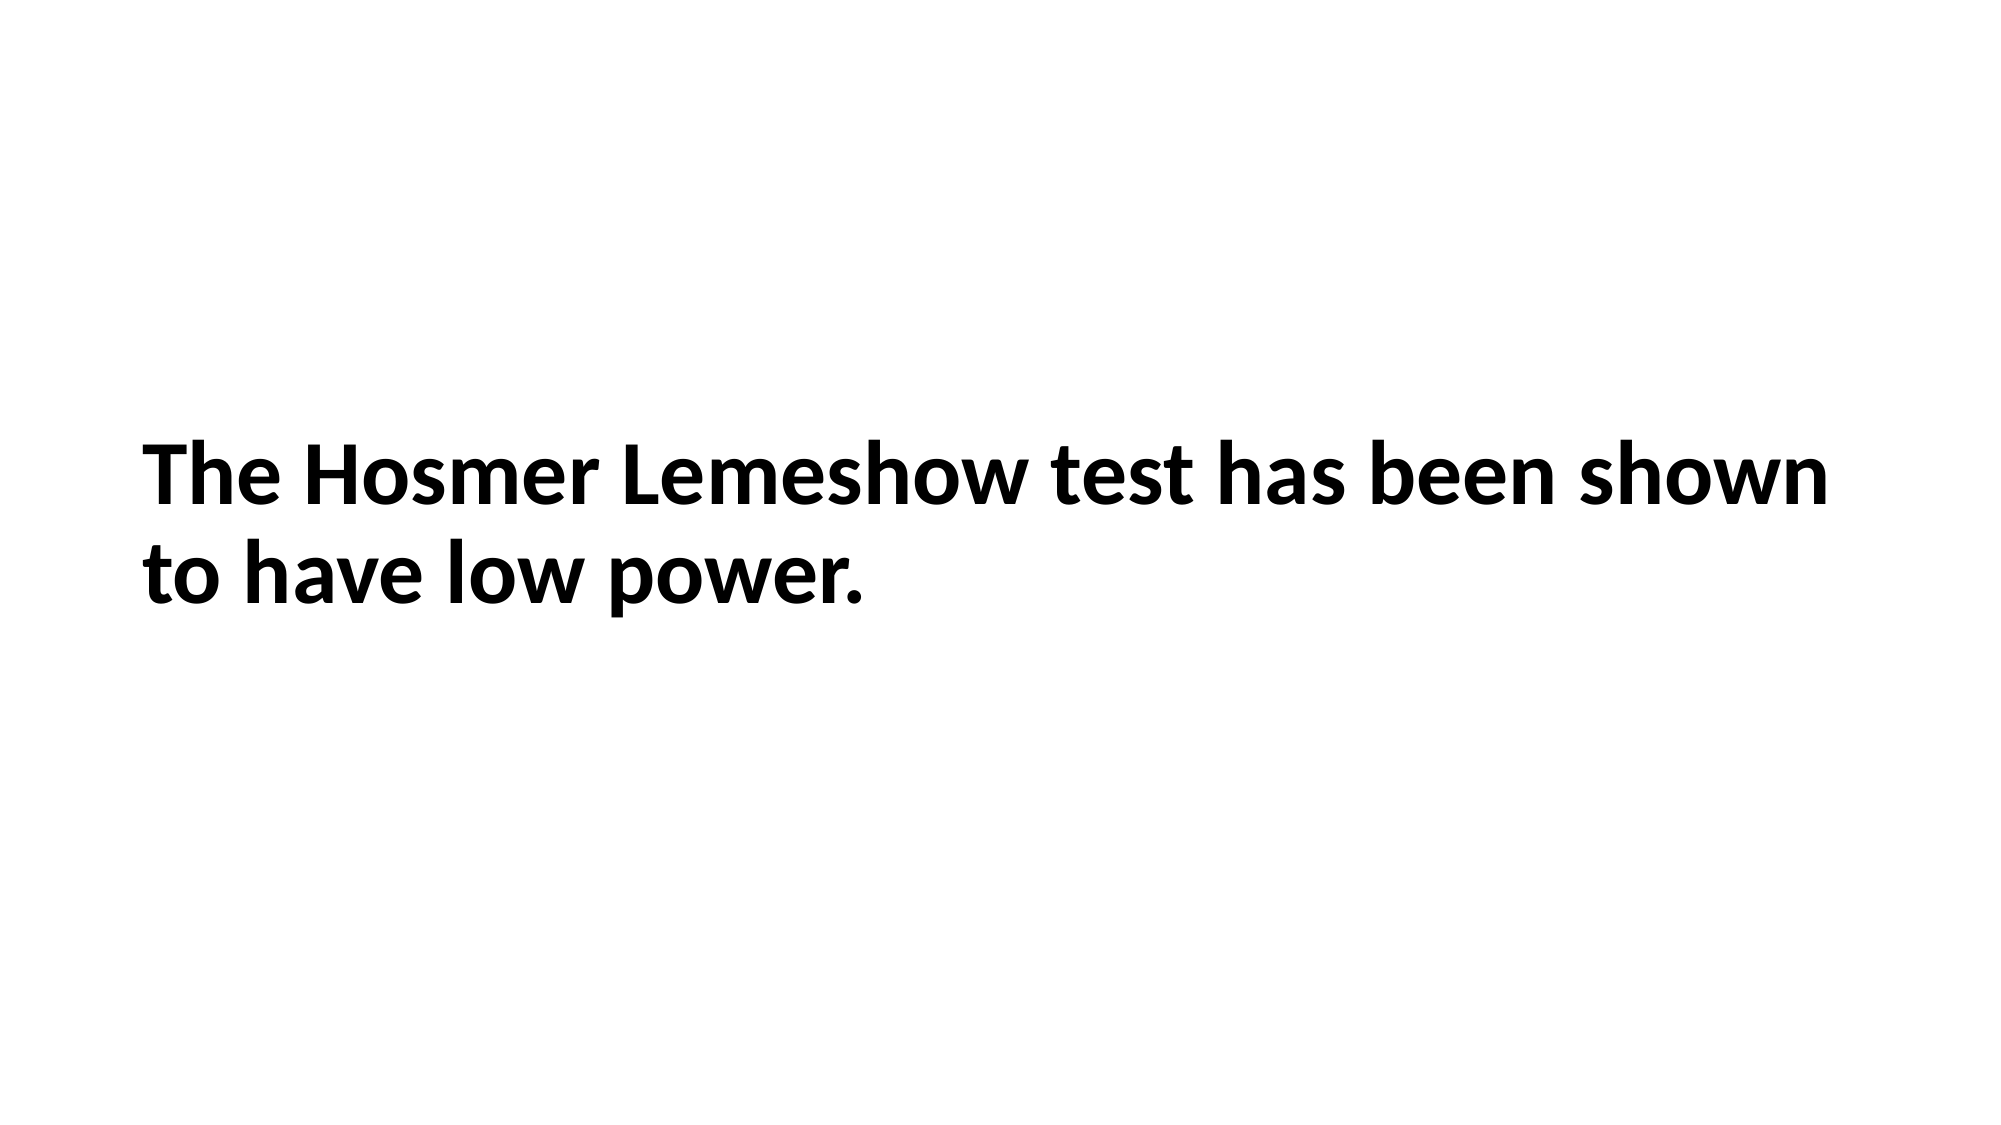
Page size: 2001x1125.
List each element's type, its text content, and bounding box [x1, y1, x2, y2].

title The Hosmer Lemeshow test has been shown to have low power. [127, 415, 1853, 633]
